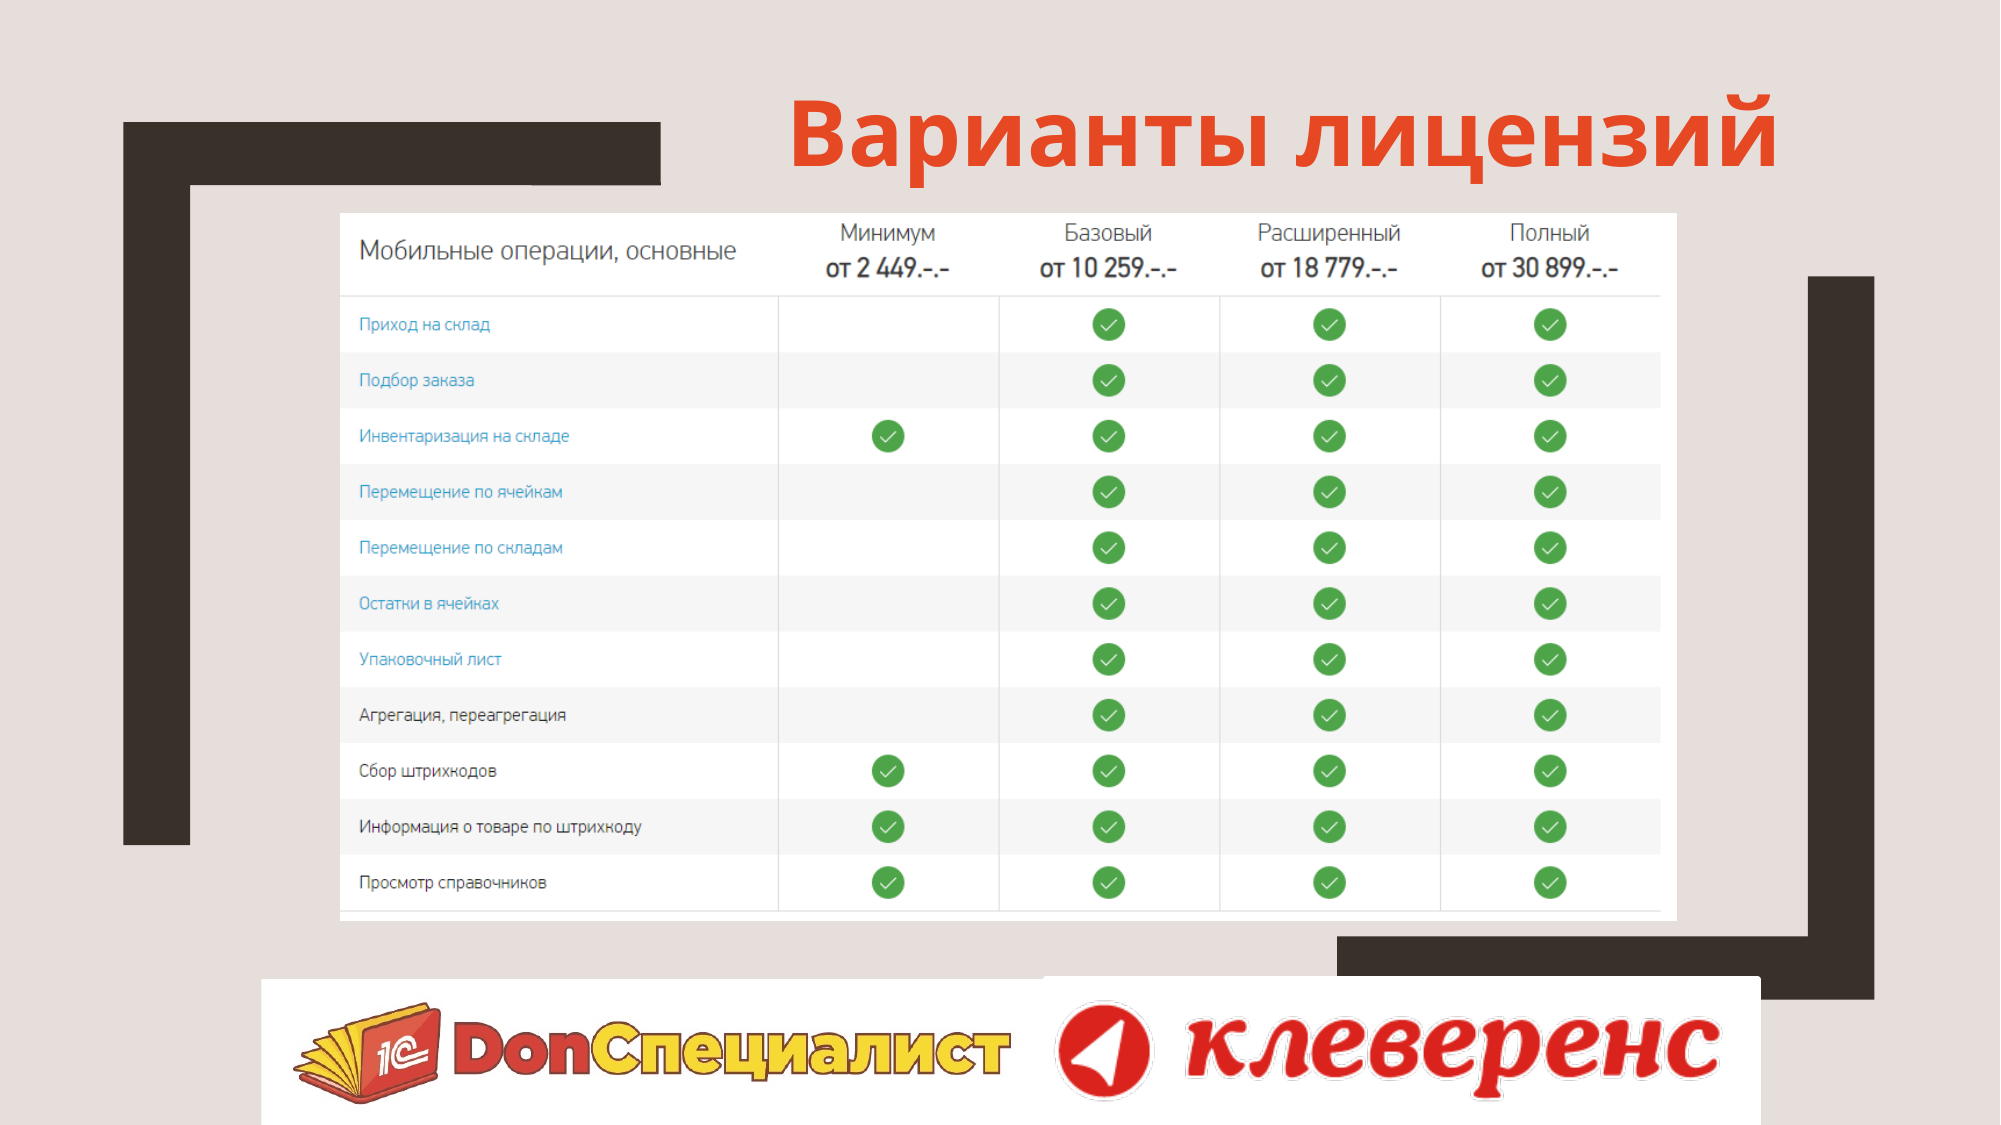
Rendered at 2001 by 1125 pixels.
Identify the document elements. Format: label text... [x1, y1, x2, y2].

text_box Варианты лицензий [771, 67, 1798, 193]
text_box [1043, 976, 1761, 1125]
picture [339, 213, 1677, 921]
picture [261, 979, 1734, 1125]
